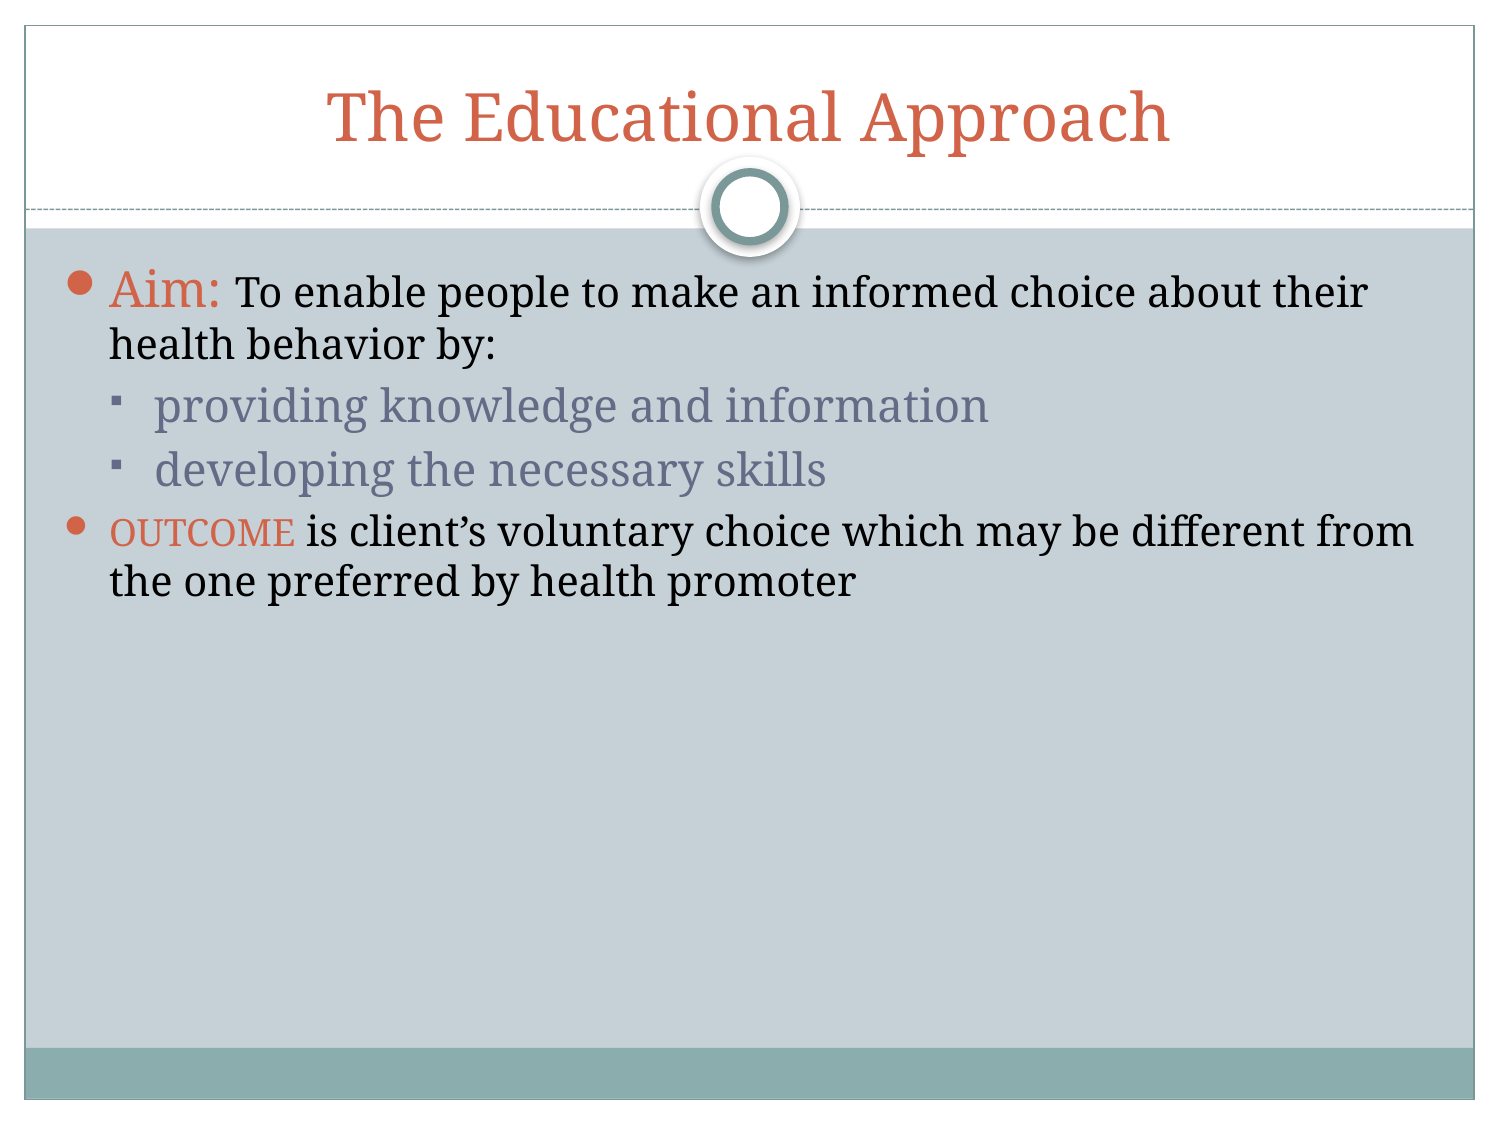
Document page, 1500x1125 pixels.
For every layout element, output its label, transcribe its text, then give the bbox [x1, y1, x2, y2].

title The Educational Approach [49, 37, 1450, 162]
list Aim: To enable people to make an informed choice about their health behavior by: providing knowledge and information developing the necessary skills OUTCOME is client’s voluntary choice which may be different from the one preferred by health promoter [49, 250, 1445, 1001]
